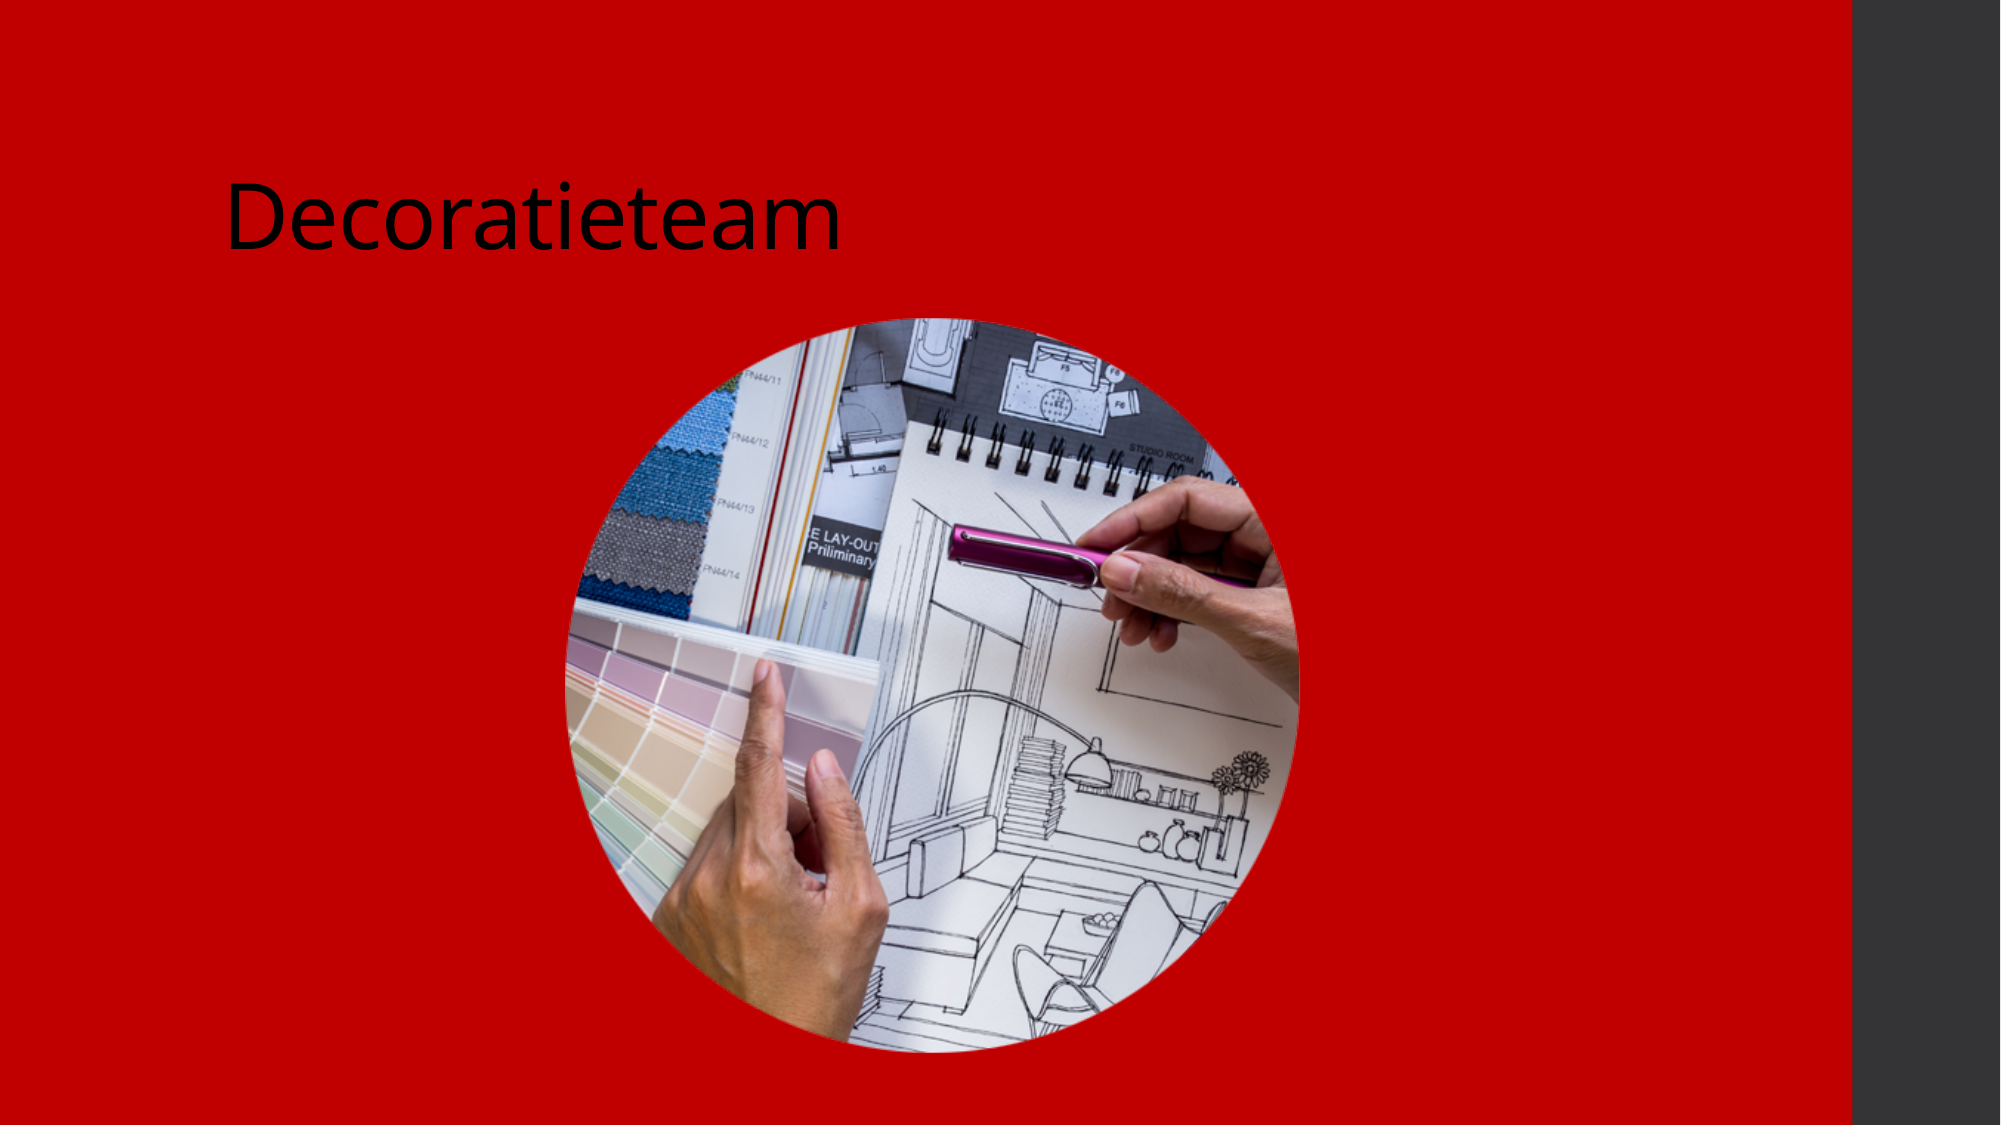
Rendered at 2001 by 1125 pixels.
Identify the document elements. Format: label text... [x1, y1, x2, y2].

title Decoratieteam [206, 60, 1797, 278]
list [564, 317, 1303, 1056]
